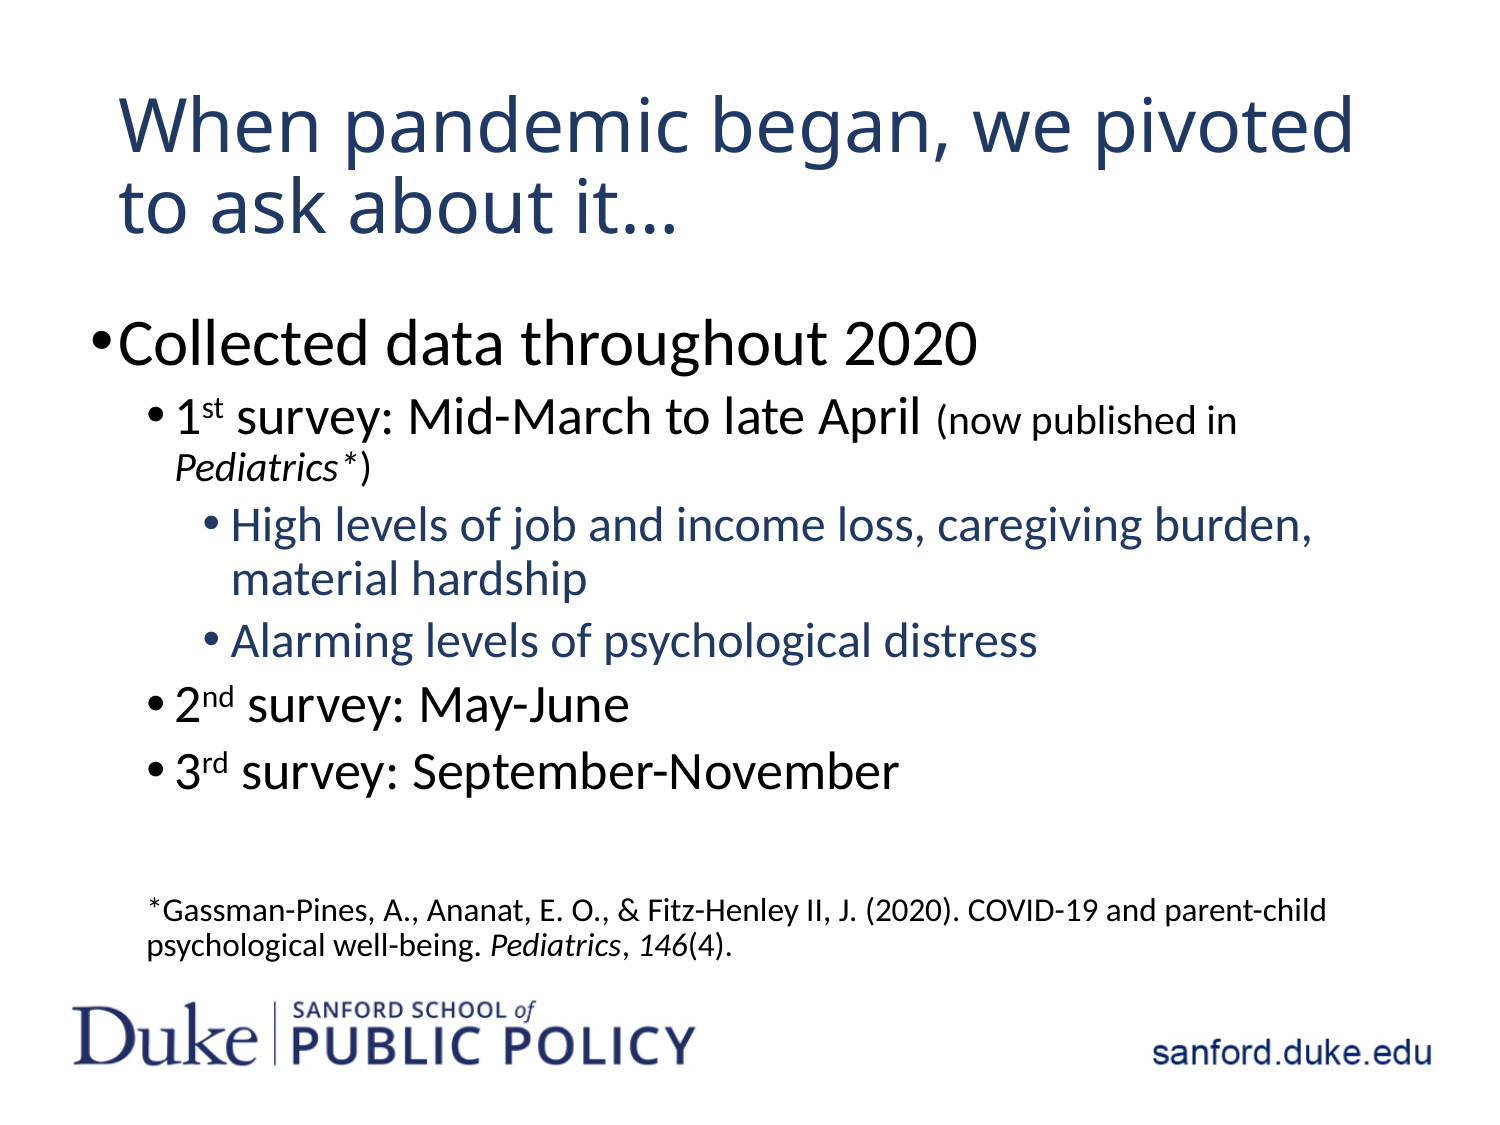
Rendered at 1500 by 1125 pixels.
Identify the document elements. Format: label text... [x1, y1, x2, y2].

list Collected data throughout 2020 1st survey: Mid-March to late April (now published in Pediatrics*) High levels of job and income loss, caregiving burden, material hardship Alarming levels of psychological distress 2nd survey: May-June 3rd survey: September-November *Gassman-Pines, A., Ananat, E. O., & Fitz-Henley II, J. (2020). COVID-19 and parent-child psychological well-being. Pediatrics, 146(4). [75, 299, 1404, 1063]
title When pandemic began, we pivoted to ask about it… [103, 59, 1443, 278]
picture [64, 983, 1436, 1081]
